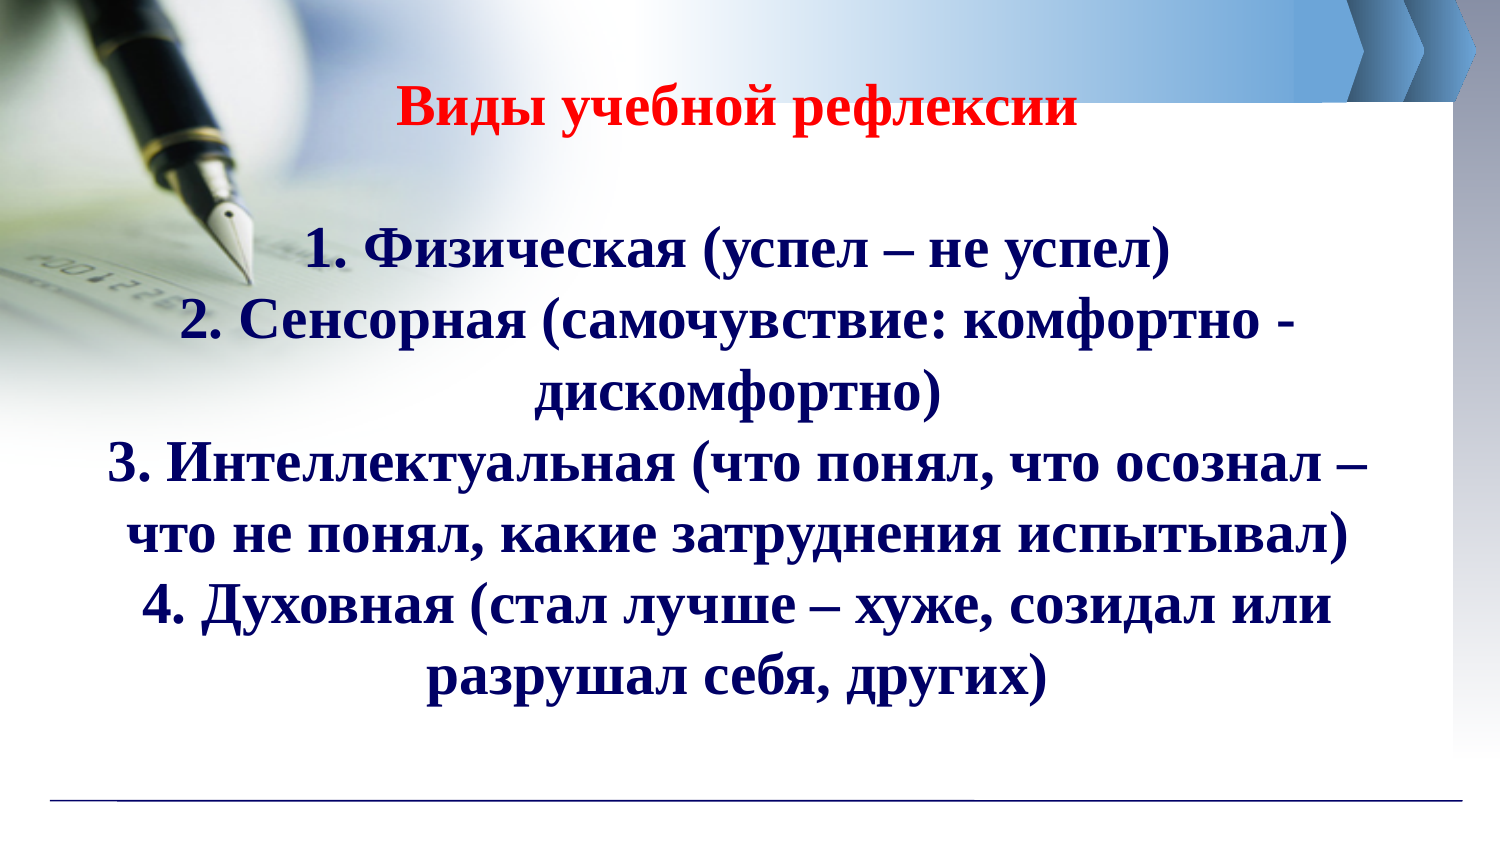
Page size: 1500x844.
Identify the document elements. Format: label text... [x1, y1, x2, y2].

title Виды учебной рефлексии 1. Физическая (успел – не успел) 2. Сенсорная (самочувствие: комфортно - дискомфортно) 3. Интеллектуальная (что понял, что осознал – что не понял, какие затруднения испытывал) 4. Духовная (стал лучше – хуже, созидал или разрушал себя, других) [53, 55, 1424, 788]
text_box [312, 268, 587, 329]
picture [0, 0, 632, 468]
